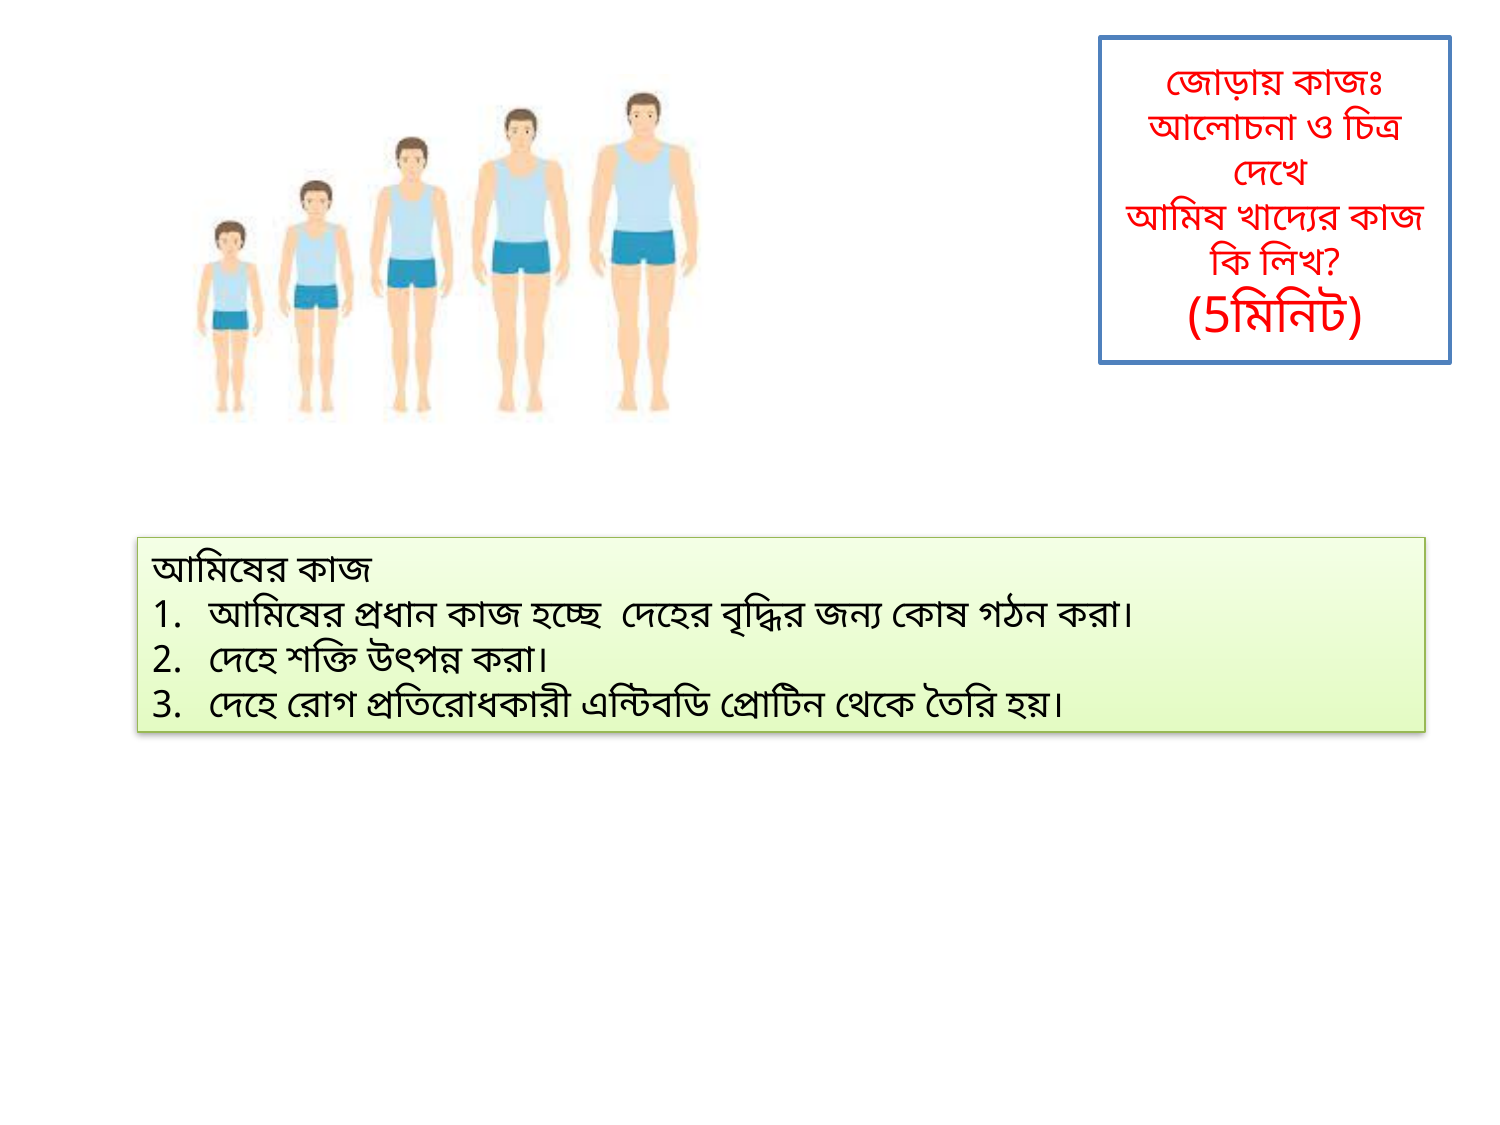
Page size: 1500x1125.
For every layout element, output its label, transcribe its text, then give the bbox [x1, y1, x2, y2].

text_box আমিষের কাজ আমিষের প্রধান কাজ হচ্ছে দেহের বৃদ্ধির জন্য কোষ গঠন করা। দেহে শক্তি উৎপন্ন করা। দেহে রোগ প্রতিরোধকারী এন্টিবডি প্রোটিন থেকে তৈরি হয়। [137, 537, 1426, 733]
picture [162, 74, 725, 426]
text_box জোড়ায় কাজঃ আলোচনা ও চিত্র দেখে আমিষ খাদ্যের কাজ কি লিখ? (5মিনিট) [1098, 35, 1452, 365]
